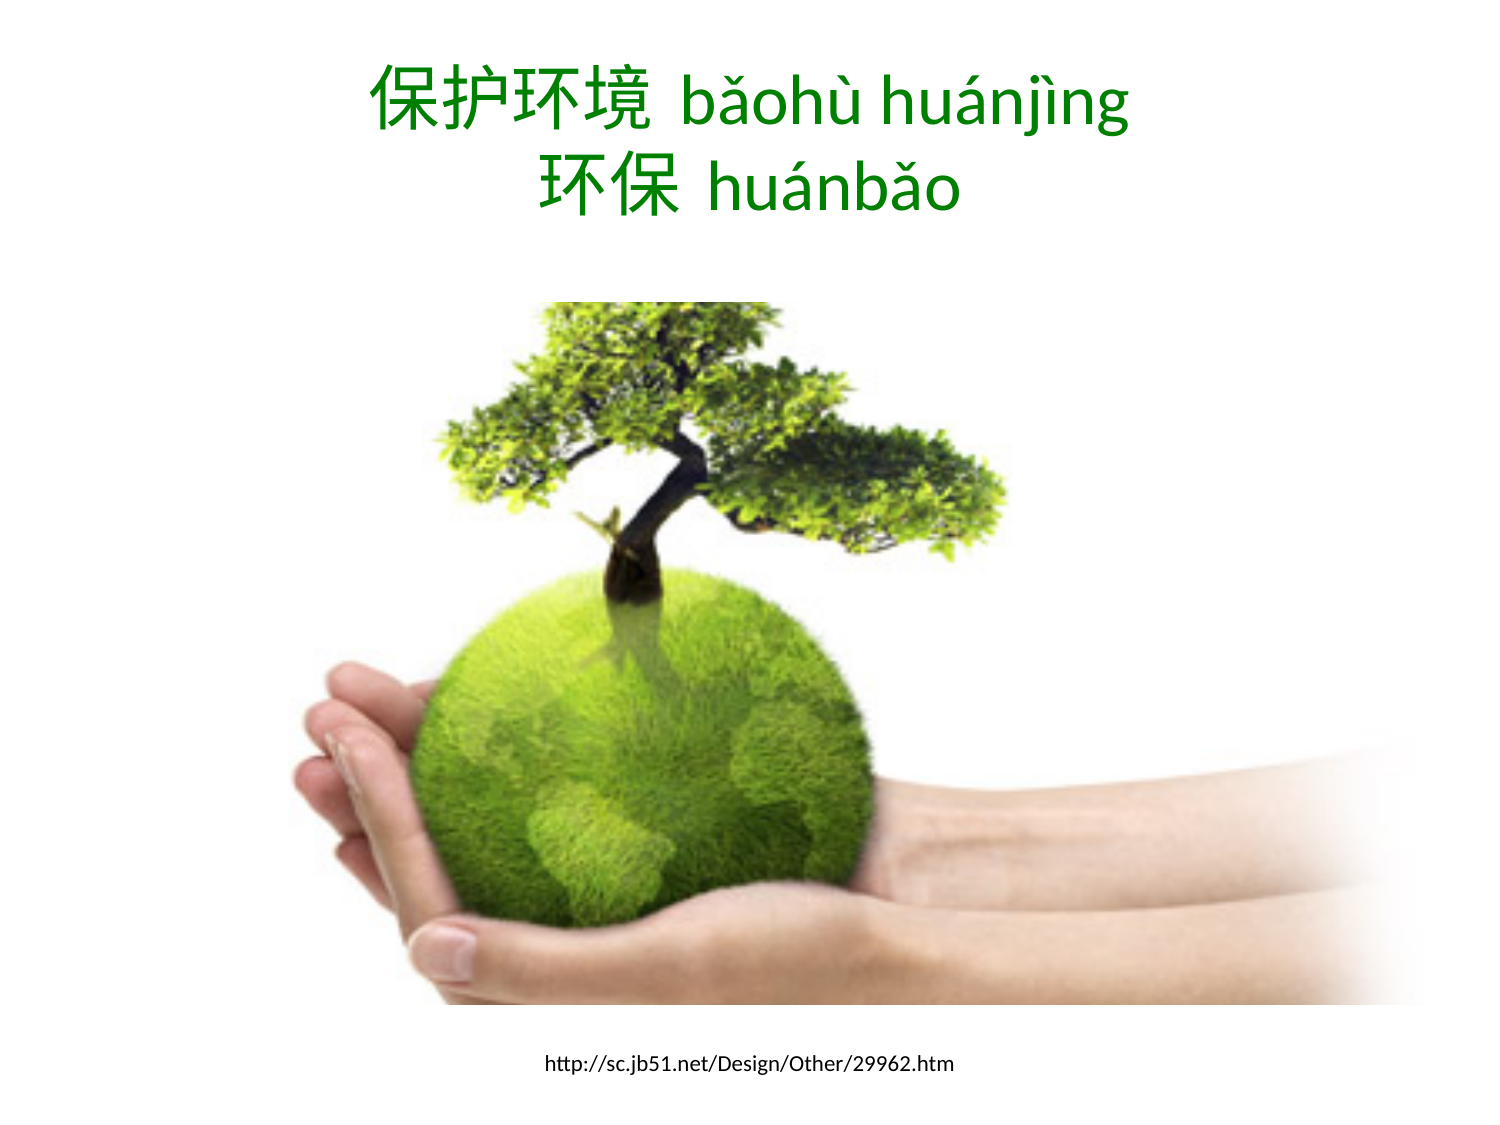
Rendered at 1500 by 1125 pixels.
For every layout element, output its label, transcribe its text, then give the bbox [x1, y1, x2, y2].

title 保护环境 bǎohù huánjìng 环保 huánbǎo [75, 45, 1425, 233]
picture [74, 302, 1426, 1006]
text_box http://sc.jb51.net/Design/Other/29962.htm [529, 1041, 971, 1084]
